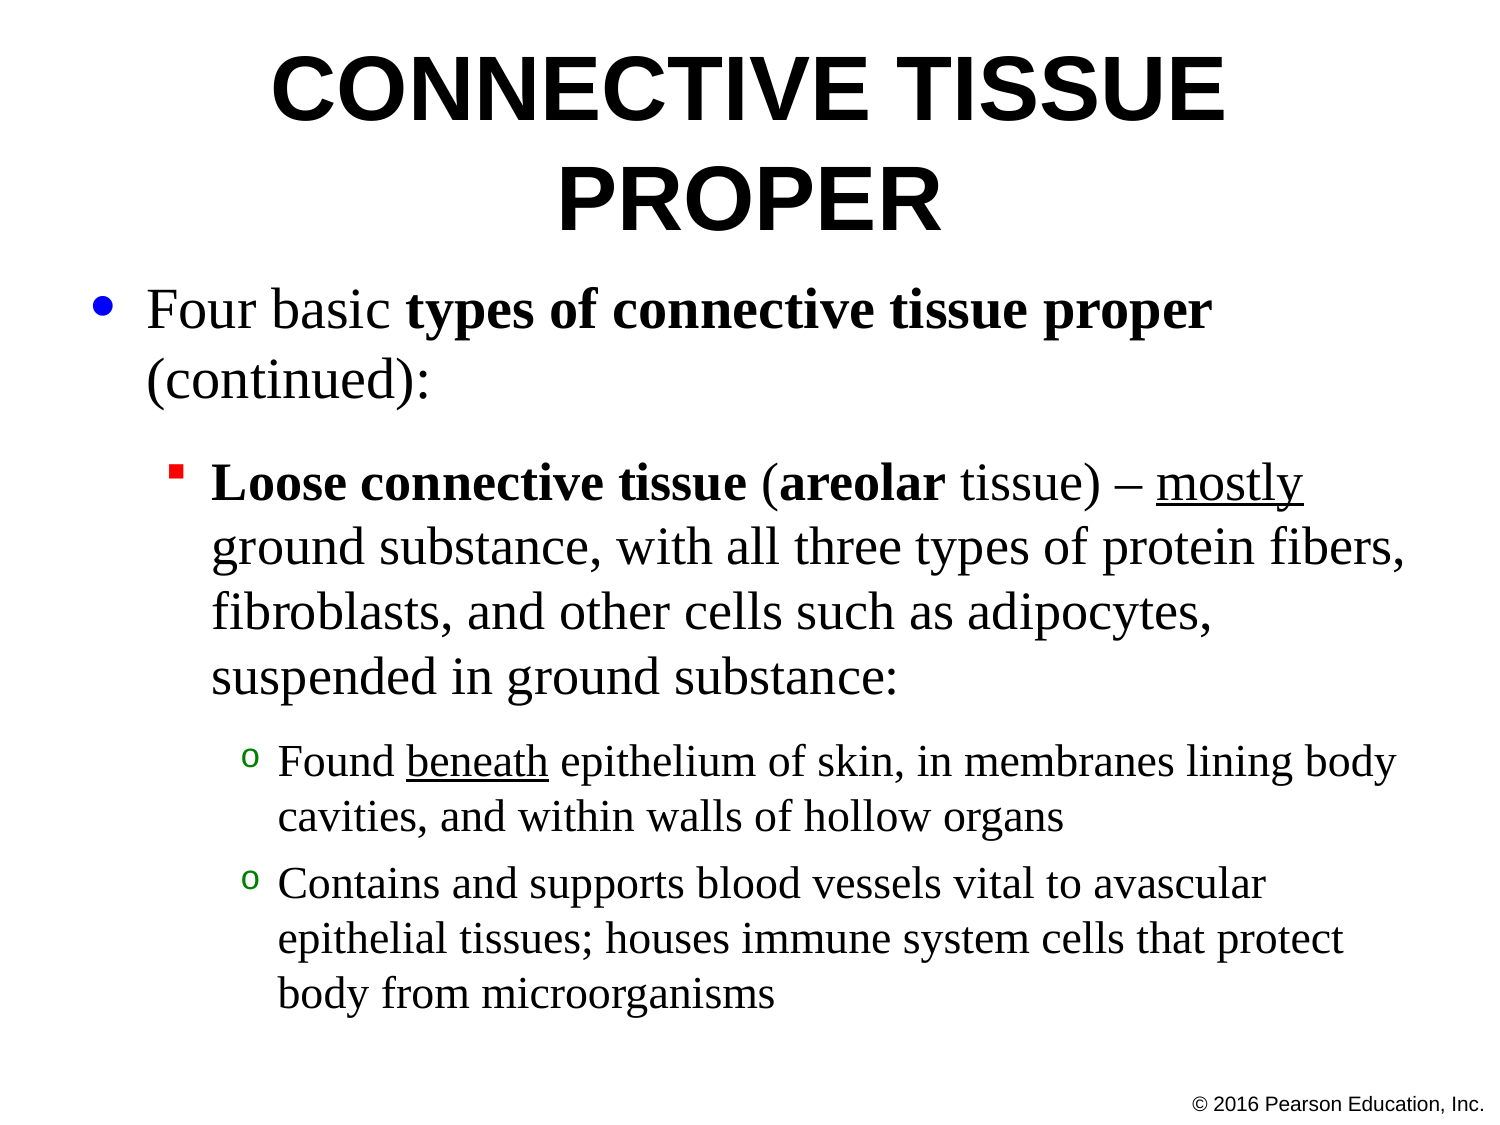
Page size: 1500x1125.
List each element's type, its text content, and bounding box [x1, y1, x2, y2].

footer © 2016 Pearson Education, Inc. [1025, 1082, 1500, 1124]
list Four basic types of connective tissue proper (continued): Loose connective tissue (areolar tissue) – mostly ground substance, with all three types of protein fibers, fibroblasts, and other cells such as adipocytes, suspended in ground substance: Found beneath epithelium of skin, in membranes lining body cavities, and within walls of hollow organs Contains and supports blood vessels vital to avascular epithelial tissues; houses immune system cells that protect body from microorganisms [75, 262, 1425, 1043]
title Connective Tissue Proper [75, 45, 1425, 233]
